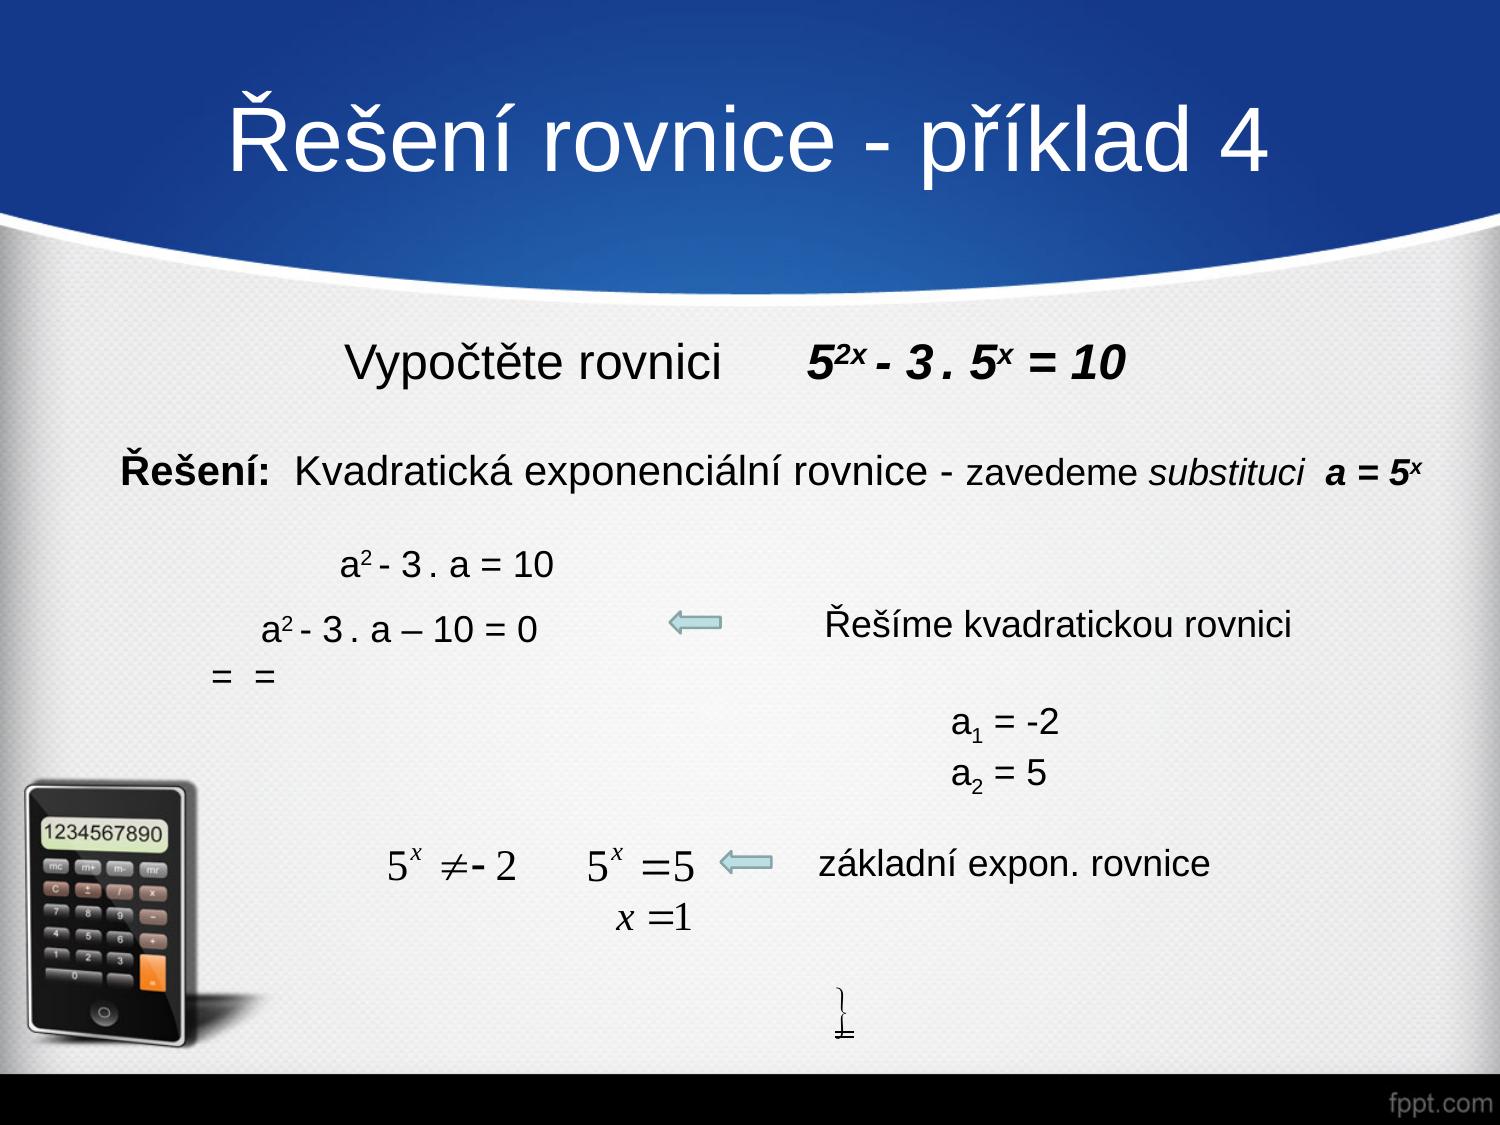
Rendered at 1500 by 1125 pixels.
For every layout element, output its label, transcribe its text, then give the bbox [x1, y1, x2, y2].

text_box a2 - 3 . a – 10 = 0 [246, 597, 564, 658]
text_box Vypočtěte rovnici 52x - 3 . 5x = 10 [146, 322, 1324, 398]
picture [0, 1, 1500, 1125]
text_box Řešení: Kvadratická exponenciální rovnice - zavedeme substituci a = 5x [105, 436, 1438, 501]
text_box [381, 832, 524, 892]
text_box [719, 849, 773, 875]
text_box základní expon. rovnice [803, 831, 1227, 892]
text_box Řešíme kvadratickou rovnici [809, 592, 1308, 653]
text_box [580, 831, 703, 893]
text_box a2 - 3 . a = 10 [324, 532, 580, 592]
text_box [607, 892, 698, 941]
title Řešení rovnice - příklad 4 [73, 54, 1424, 216]
text_box [668, 610, 722, 635]
